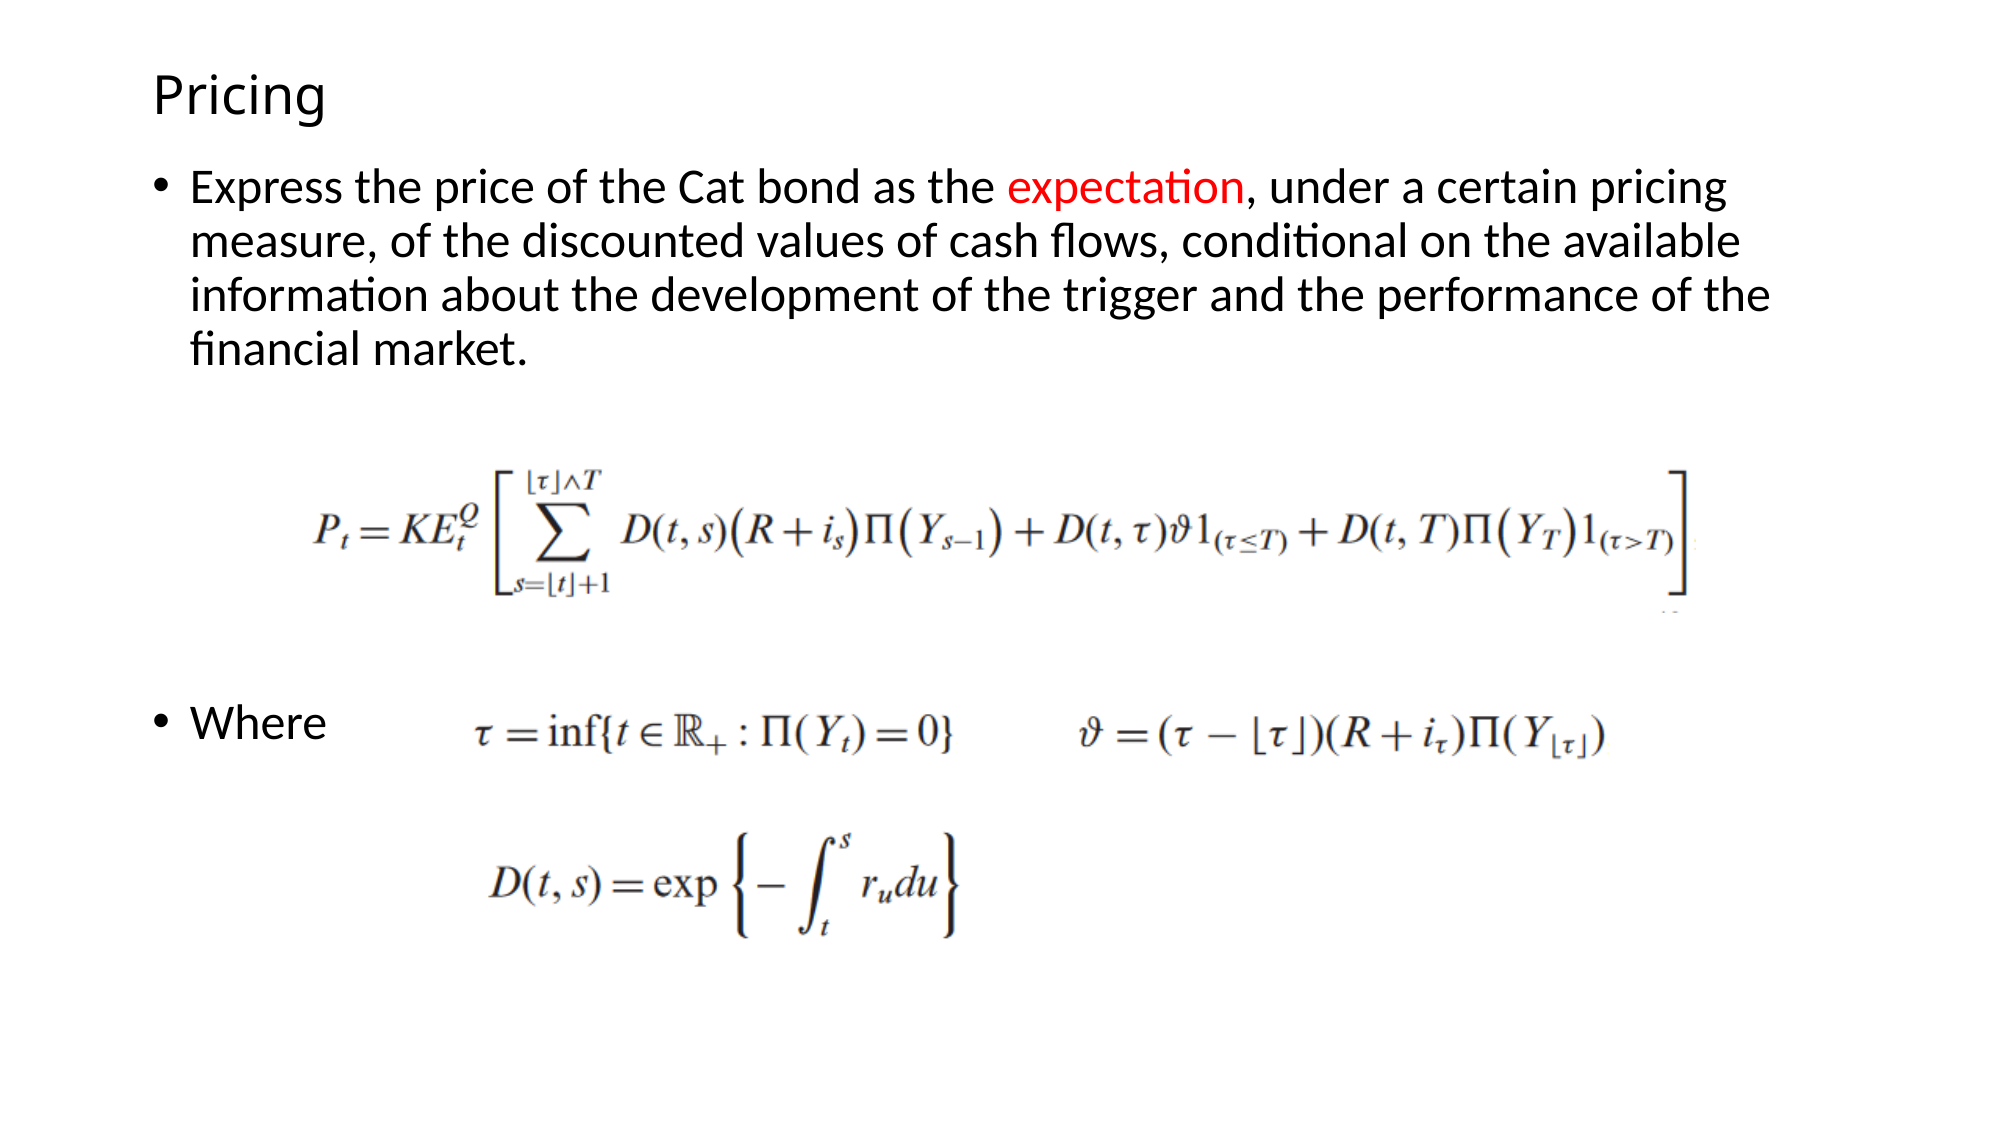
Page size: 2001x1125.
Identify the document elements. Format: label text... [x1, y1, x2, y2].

picture [1058, 696, 1609, 772]
picture [462, 822, 983, 959]
title Pricing [137, 59, 1863, 134]
picture [468, 702, 958, 773]
picture [268, 438, 1696, 613]
list Express the price of the Cat bond as the expectation, under a certain pricing measure, of the discounted values of cash flows, conditional on the available information about the development of the trigger and the performance of the financial market. Where [137, 152, 1863, 1014]
